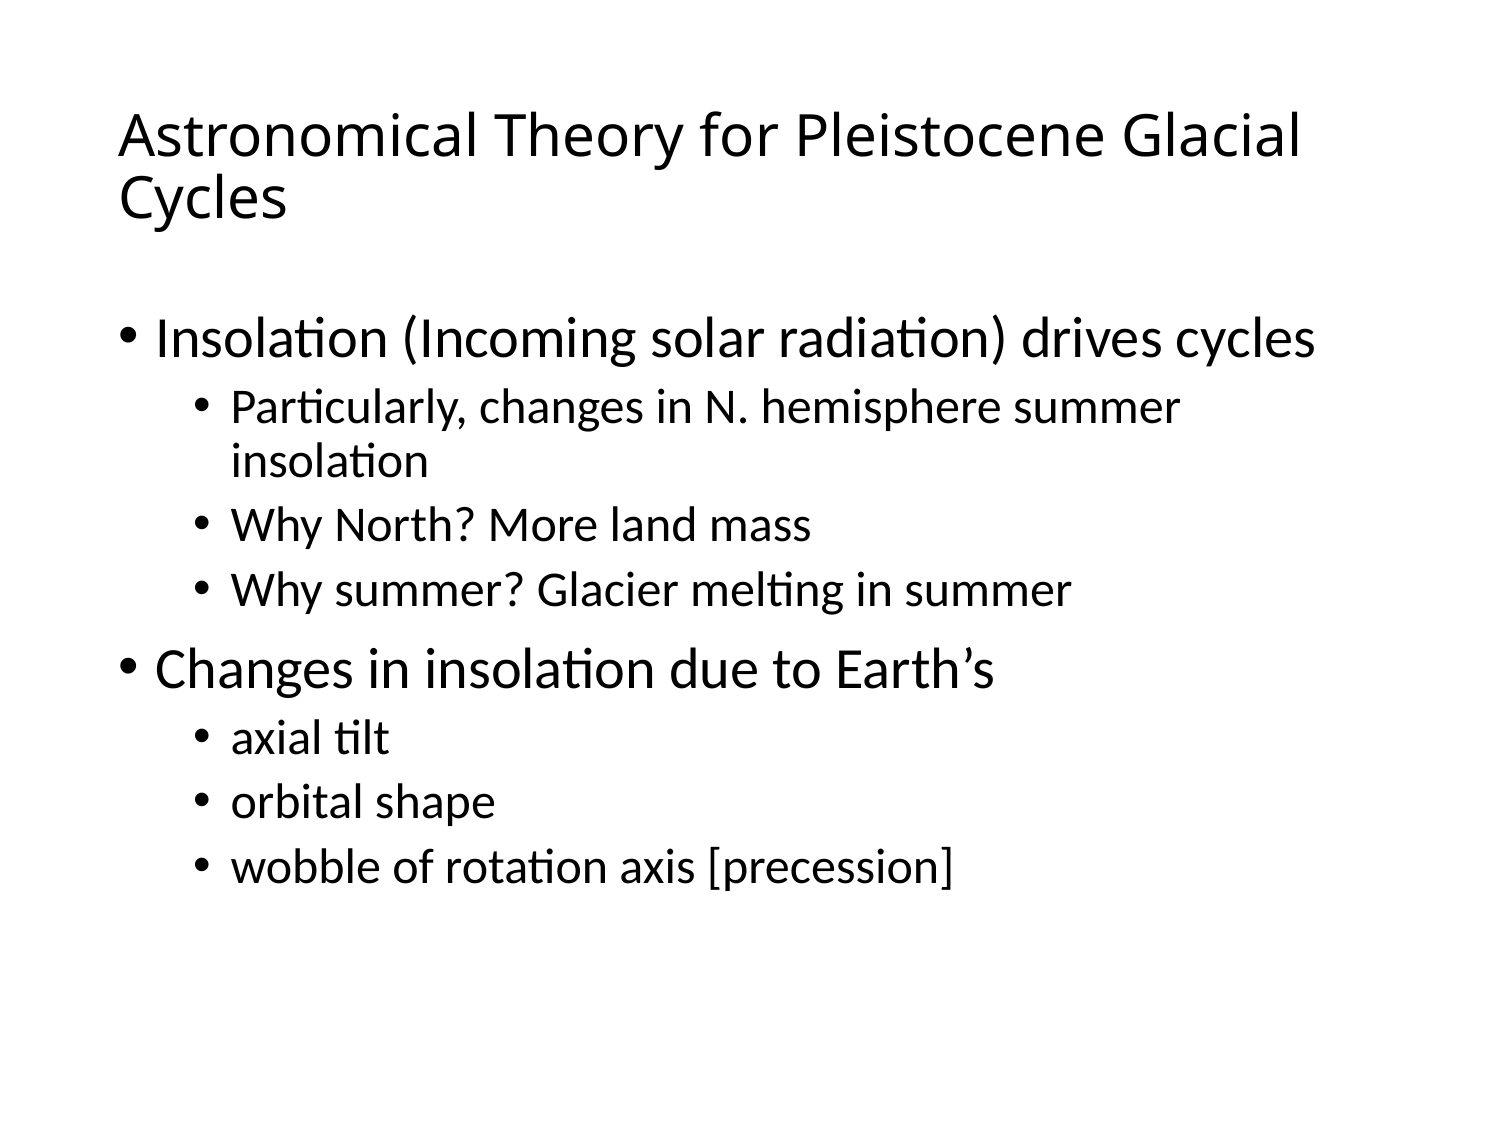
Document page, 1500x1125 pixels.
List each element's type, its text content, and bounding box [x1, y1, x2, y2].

title Astronomical Theory for Pleistocene Glacial Cycles [103, 59, 1397, 278]
list Insolation (Incoming solar radiation) drives cycles Particularly, changes in N. hemisphere summer insolation Why North? More land mass Why summer? Glacier melting in summer Changes in insolation due to Earth’s axial tilt orbital shape wobble of rotation axis [precession] [103, 299, 1397, 1014]
